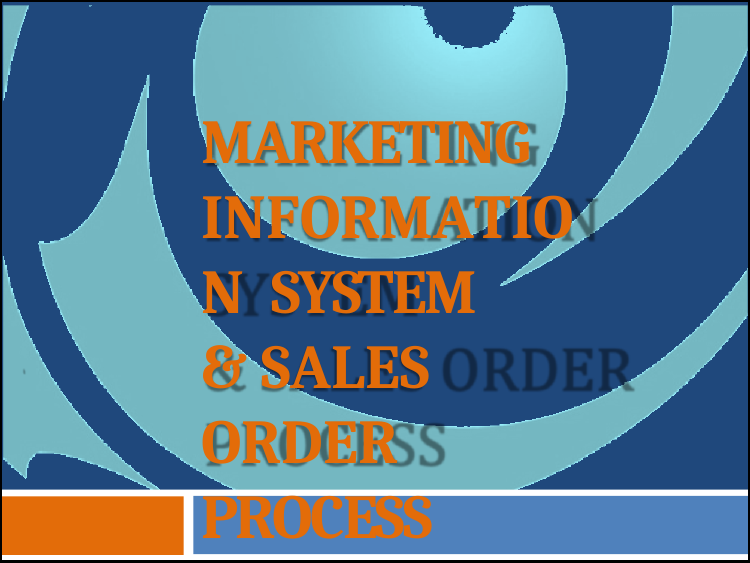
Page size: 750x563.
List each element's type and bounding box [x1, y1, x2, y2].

text_box [162, 82, 686, 483]
text_box [0, 0, 750, 563]
